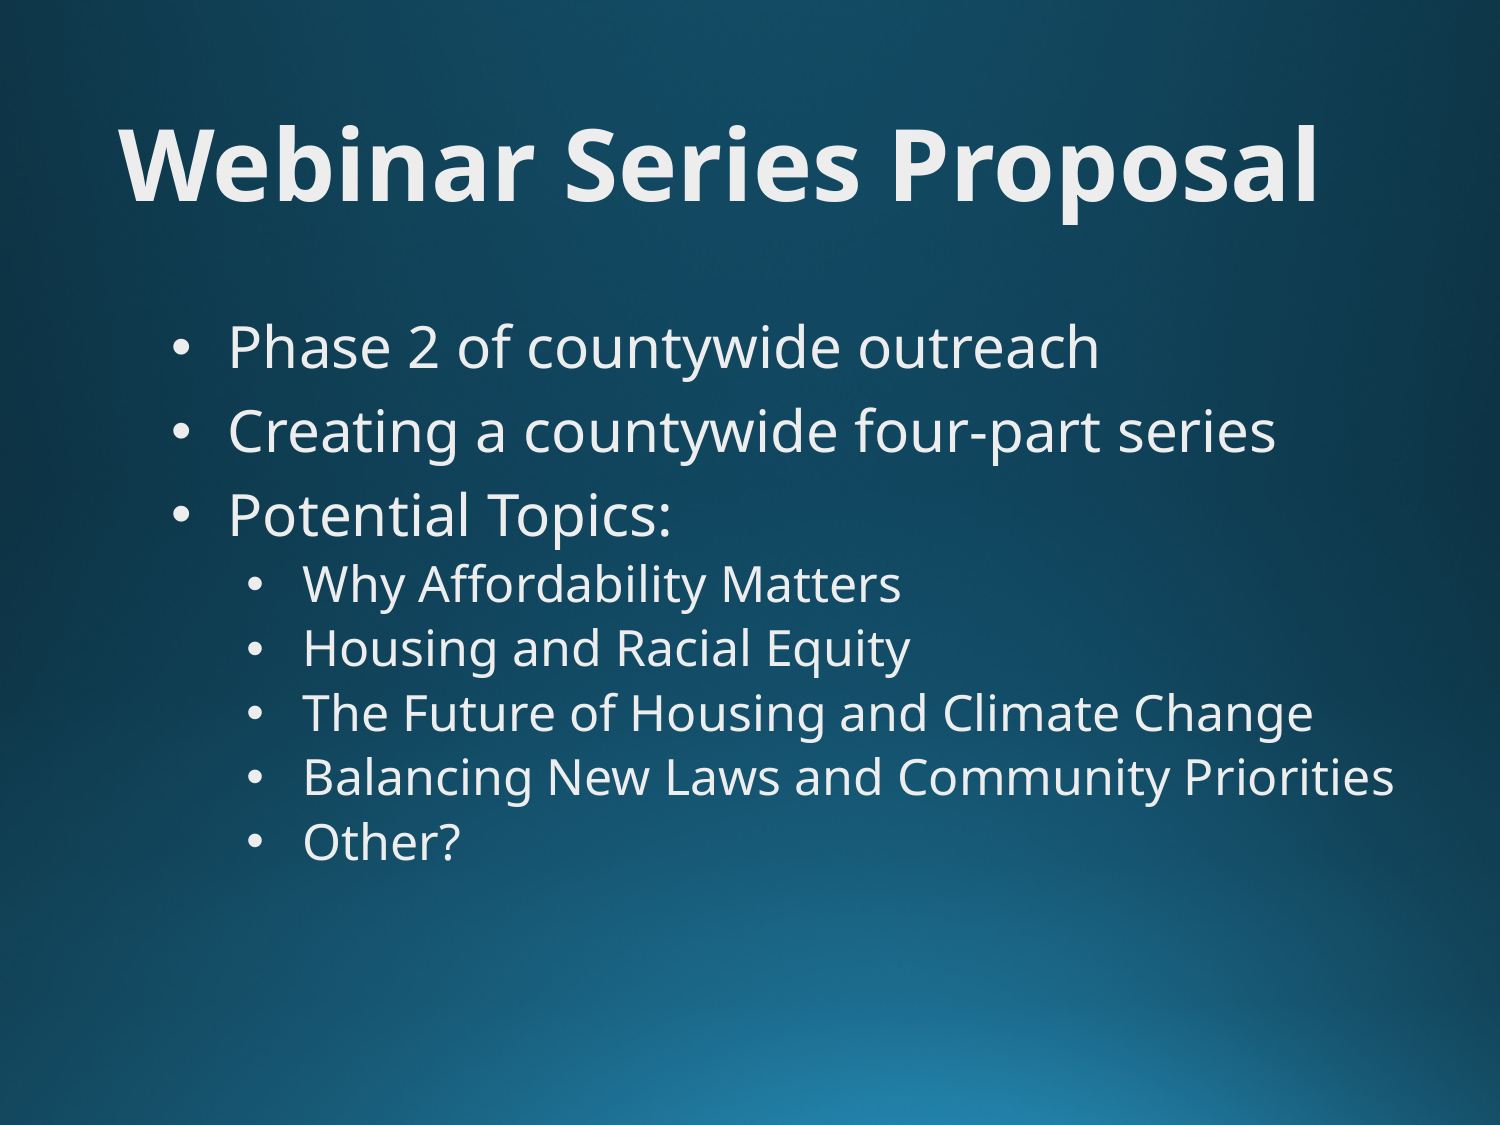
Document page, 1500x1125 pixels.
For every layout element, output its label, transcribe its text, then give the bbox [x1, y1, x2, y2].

title Webinar Series Proposal [103, 59, 1500, 278]
list Phase 2 of countywide outreach Creating a countywide four-part series Potential Topics: Why Affordability Matters Housing and Racial Equity The Future of Housing and Climate Change Balancing New Laws and Community Priorities Other? [137, 310, 1432, 891]
picture [0, 0, 1500, 1125]
